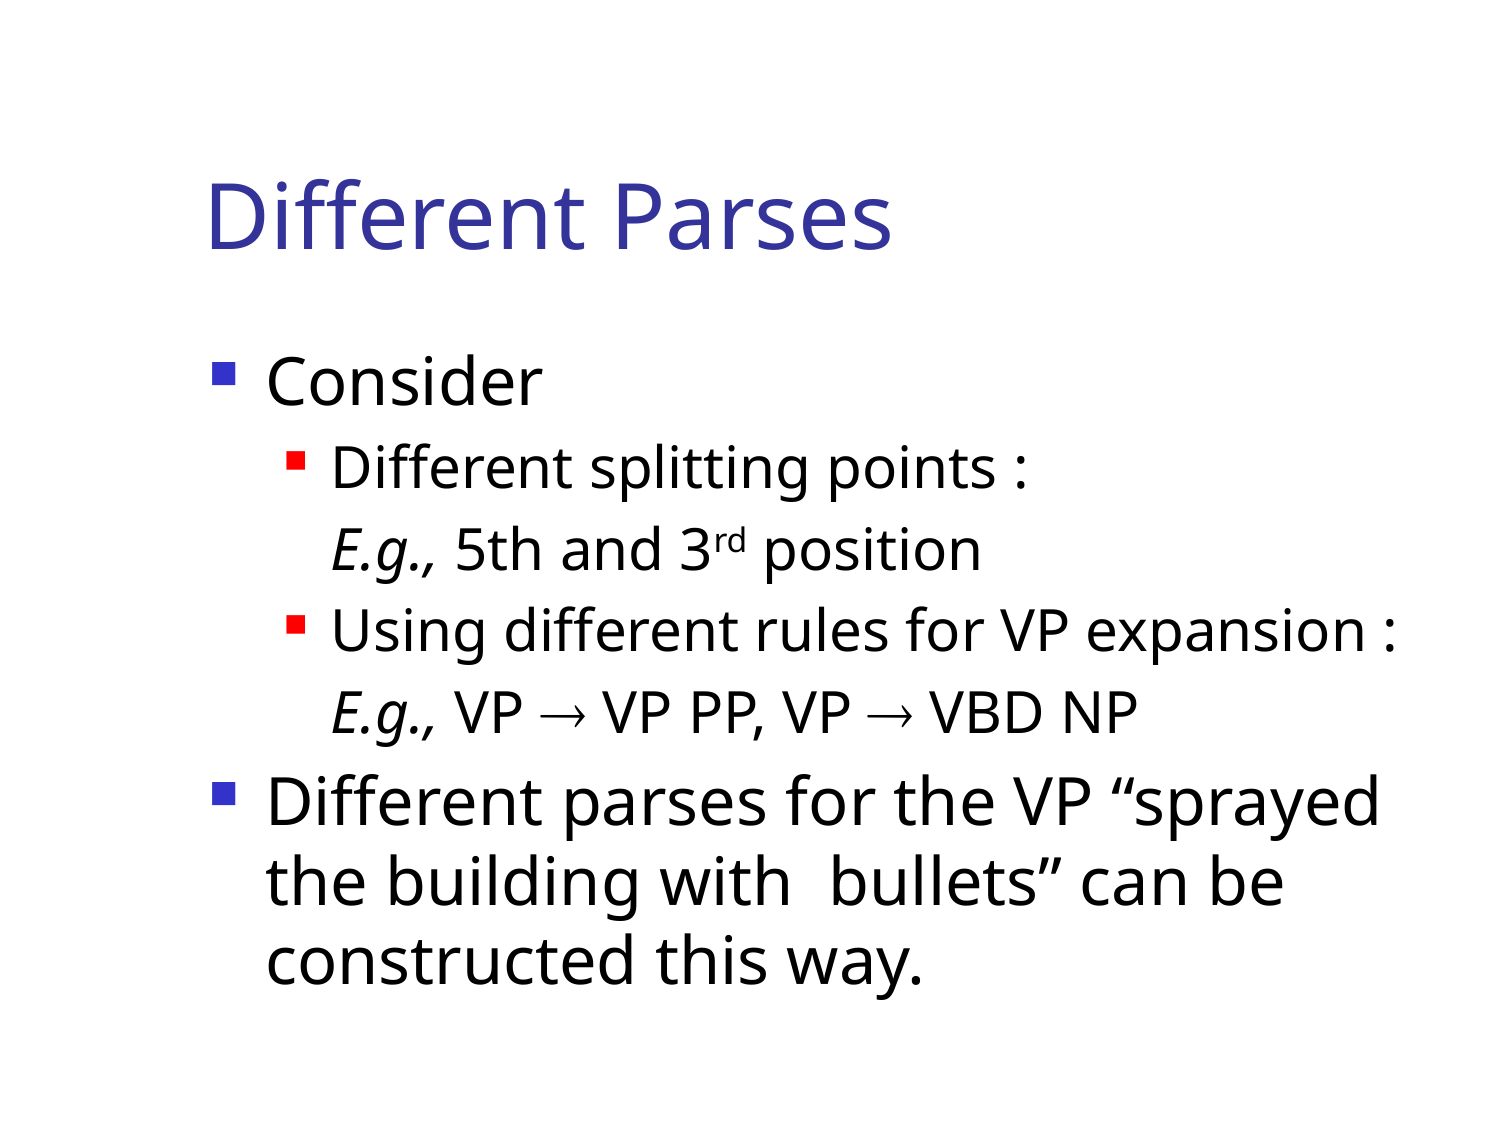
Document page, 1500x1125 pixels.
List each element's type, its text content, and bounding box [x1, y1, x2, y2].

list Consider Different splitting points : E.g., 5th and 3rd position Using different rules for VP expansion : E.g., VP  VP PP, VP  VBD NP Different parses for the VP “sprayed the building with bullets” can be constructed this way. [193, 330, 1470, 1007]
title Different Parses [188, 34, 1468, 276]
